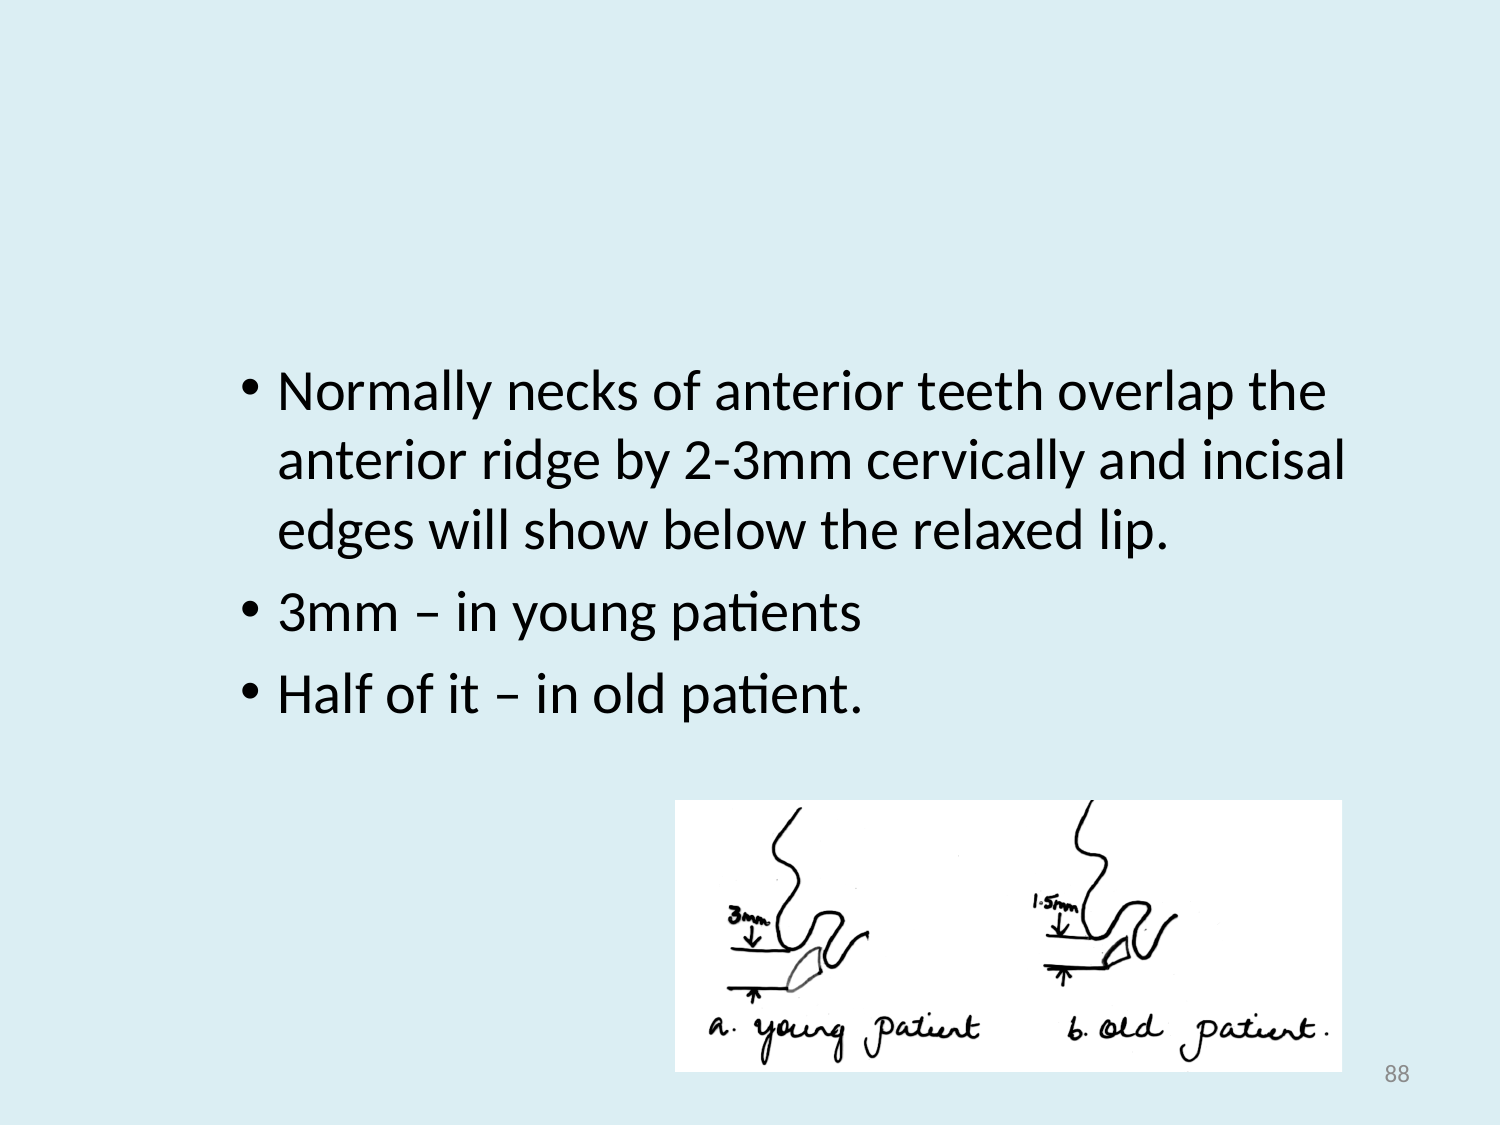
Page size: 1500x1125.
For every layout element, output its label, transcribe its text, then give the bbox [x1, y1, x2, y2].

list Normally necks of anterior teeth overlap the anterior ridge by 2-3mm cervically and incisal edges will show below the relaxed lip. 3mm – in young patients Half of it – in old patient. [75, 262, 1425, 1005]
slide_number 88 [1074, 1042, 1425, 1103]
picture [674, 799, 1343, 1073]
